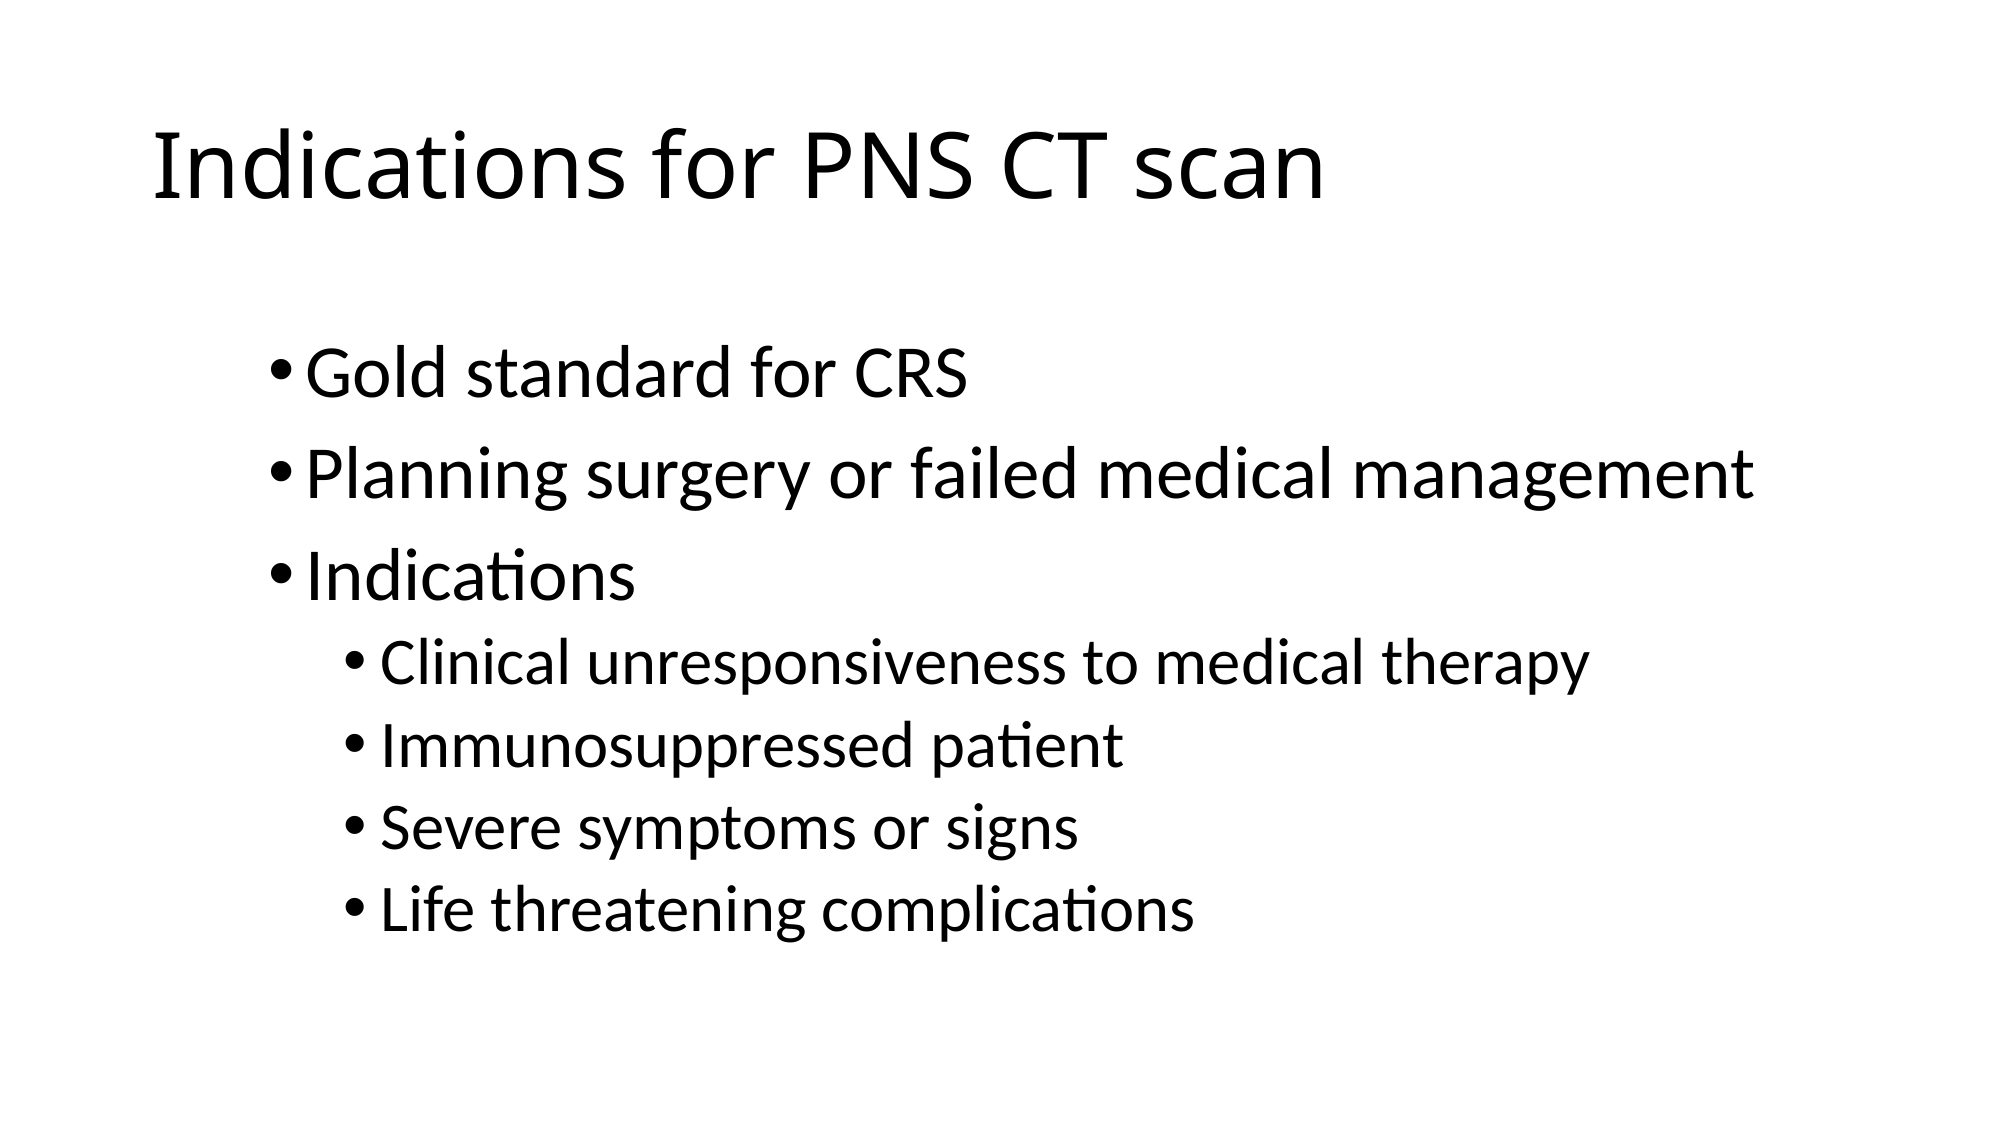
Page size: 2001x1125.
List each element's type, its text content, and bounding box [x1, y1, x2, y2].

list Gold standard for CRS Planning surgery or failed medical management Indications Clinical unresponsiveness to medical therapy Immunosuppressed patient Severe symptoms or signs Life threatening complications [253, 324, 1791, 1000]
title Indications for PNS CT scan [137, 59, 1863, 278]
